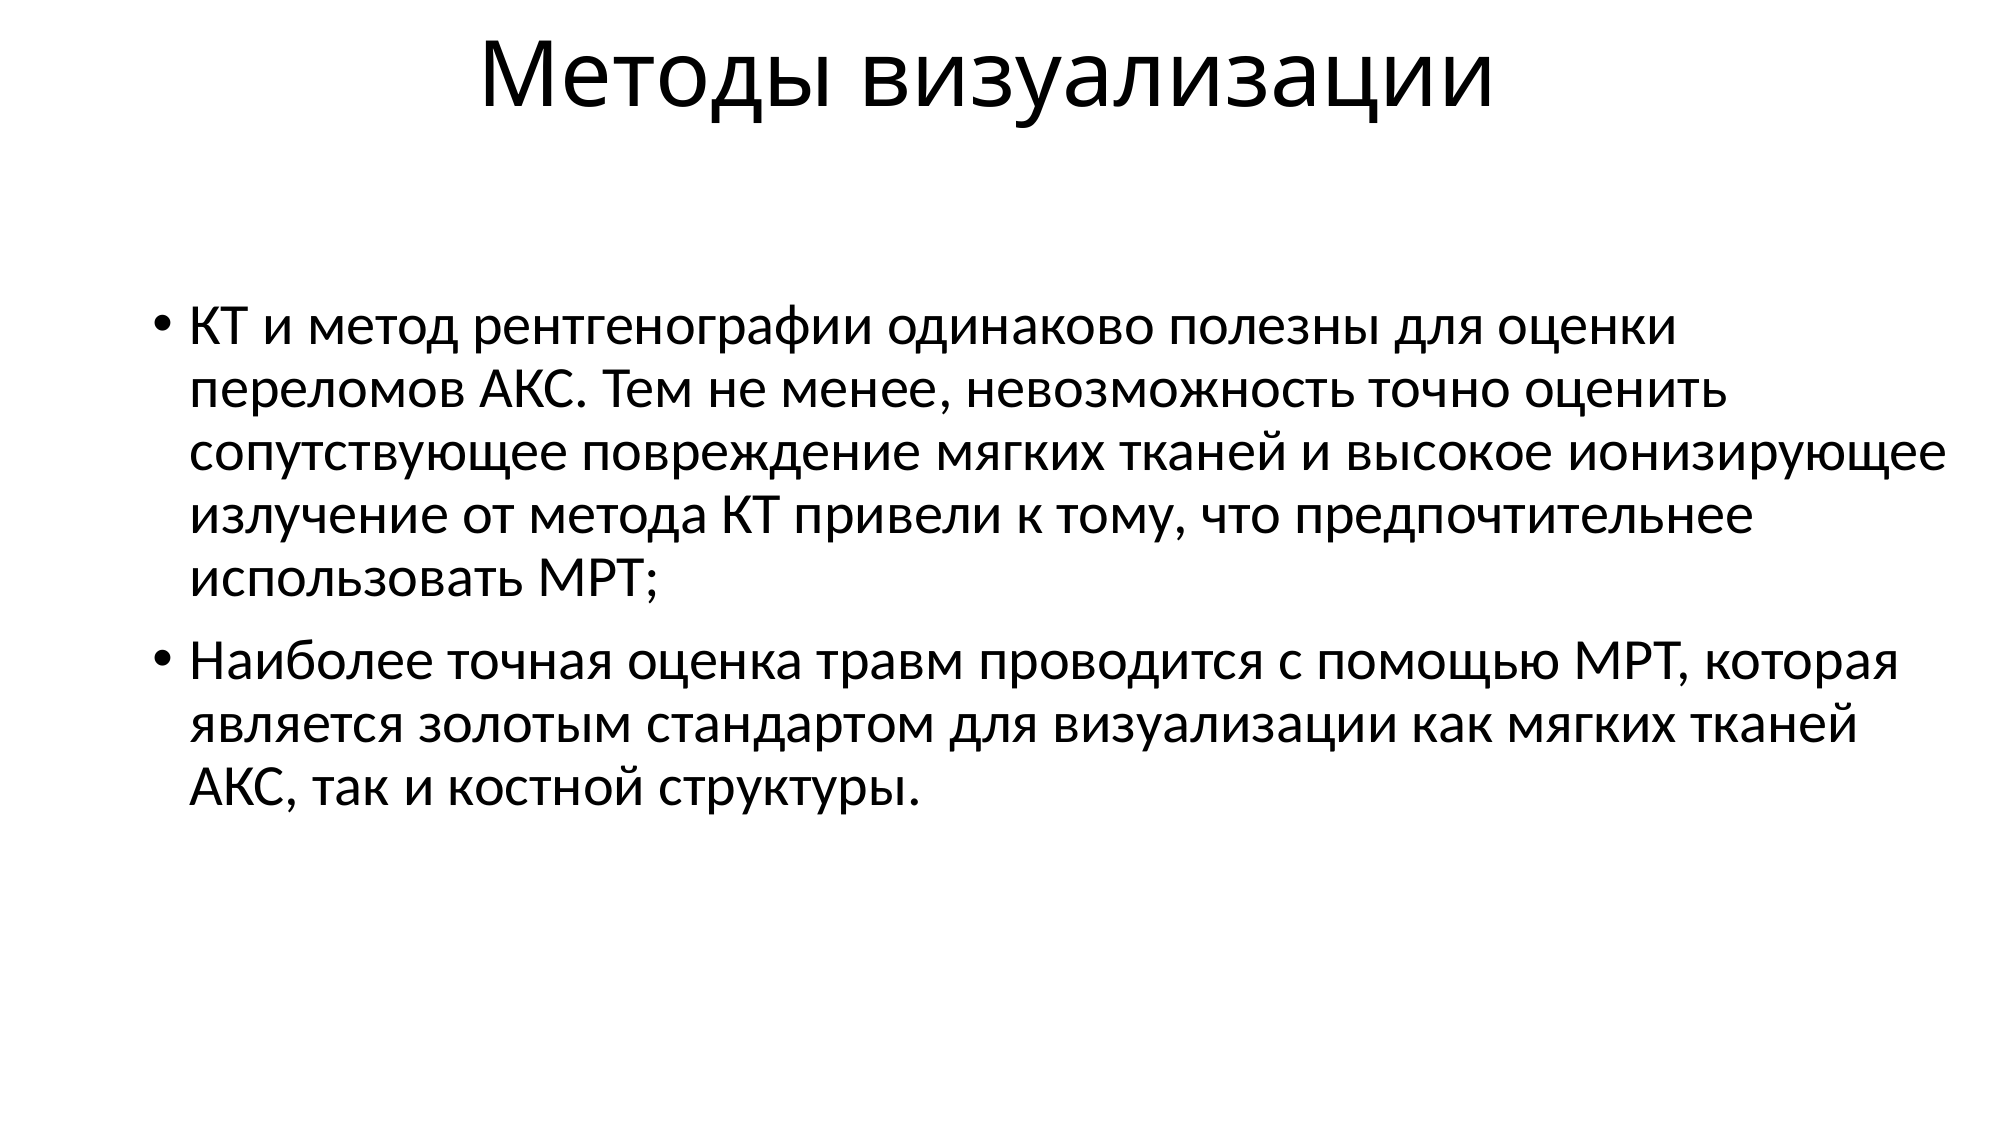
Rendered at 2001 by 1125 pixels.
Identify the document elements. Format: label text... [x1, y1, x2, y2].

title Методы визуализации [137, 0, 1863, 186]
list КТ и метод рентгенографии одинаково полезны для оценки переломов АКС. Тем не менее, невозможность точно оценить сопутствующее повреждение мягких тканей и высокое ионизирующее излучение от метода КТ привели к тому, что предпочтительнее использовать МРТ; Наиболее точная оценка травм проводится с помощью МРТ, которая является золотым стандартом для визуализации как мягких тканей АКС, так и костной структуры. [137, 287, 1965, 1125]
